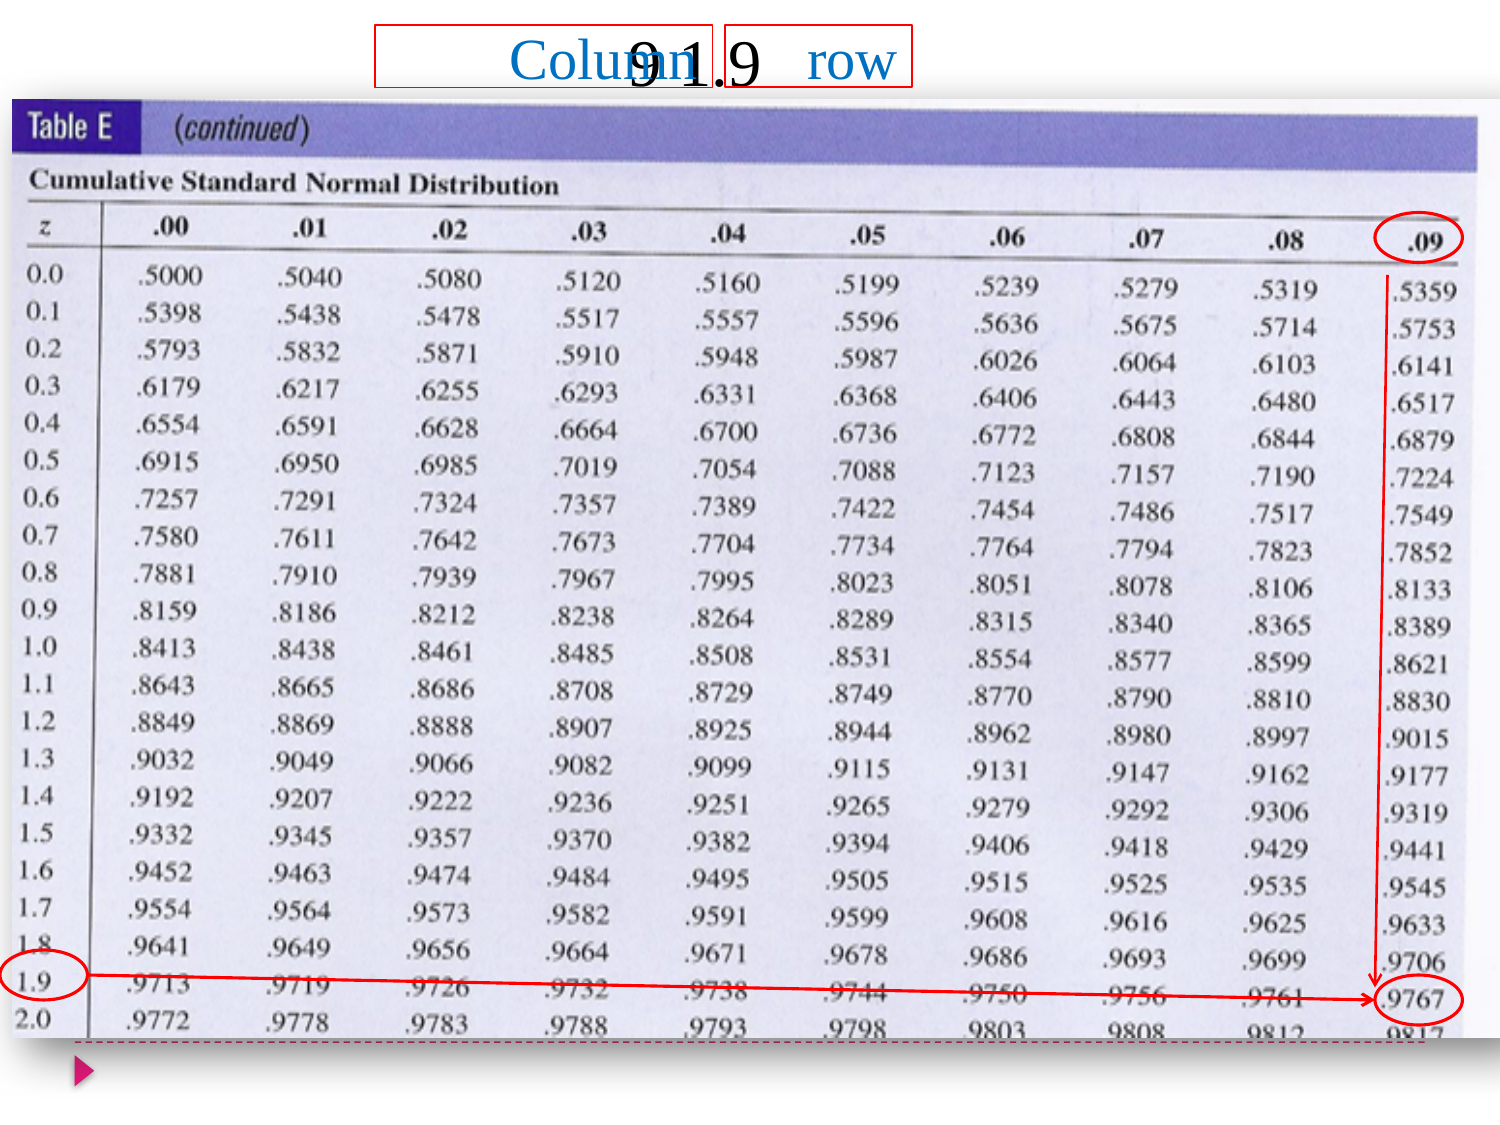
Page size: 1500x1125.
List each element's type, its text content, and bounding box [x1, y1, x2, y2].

text_box 1.9 9 [613, 12, 777, 99]
text_box Column [373, 23, 714, 89]
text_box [0, 99, 1500, 1038]
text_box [1024, 624, 1500, 638]
text_box row [723, 23, 914, 89]
